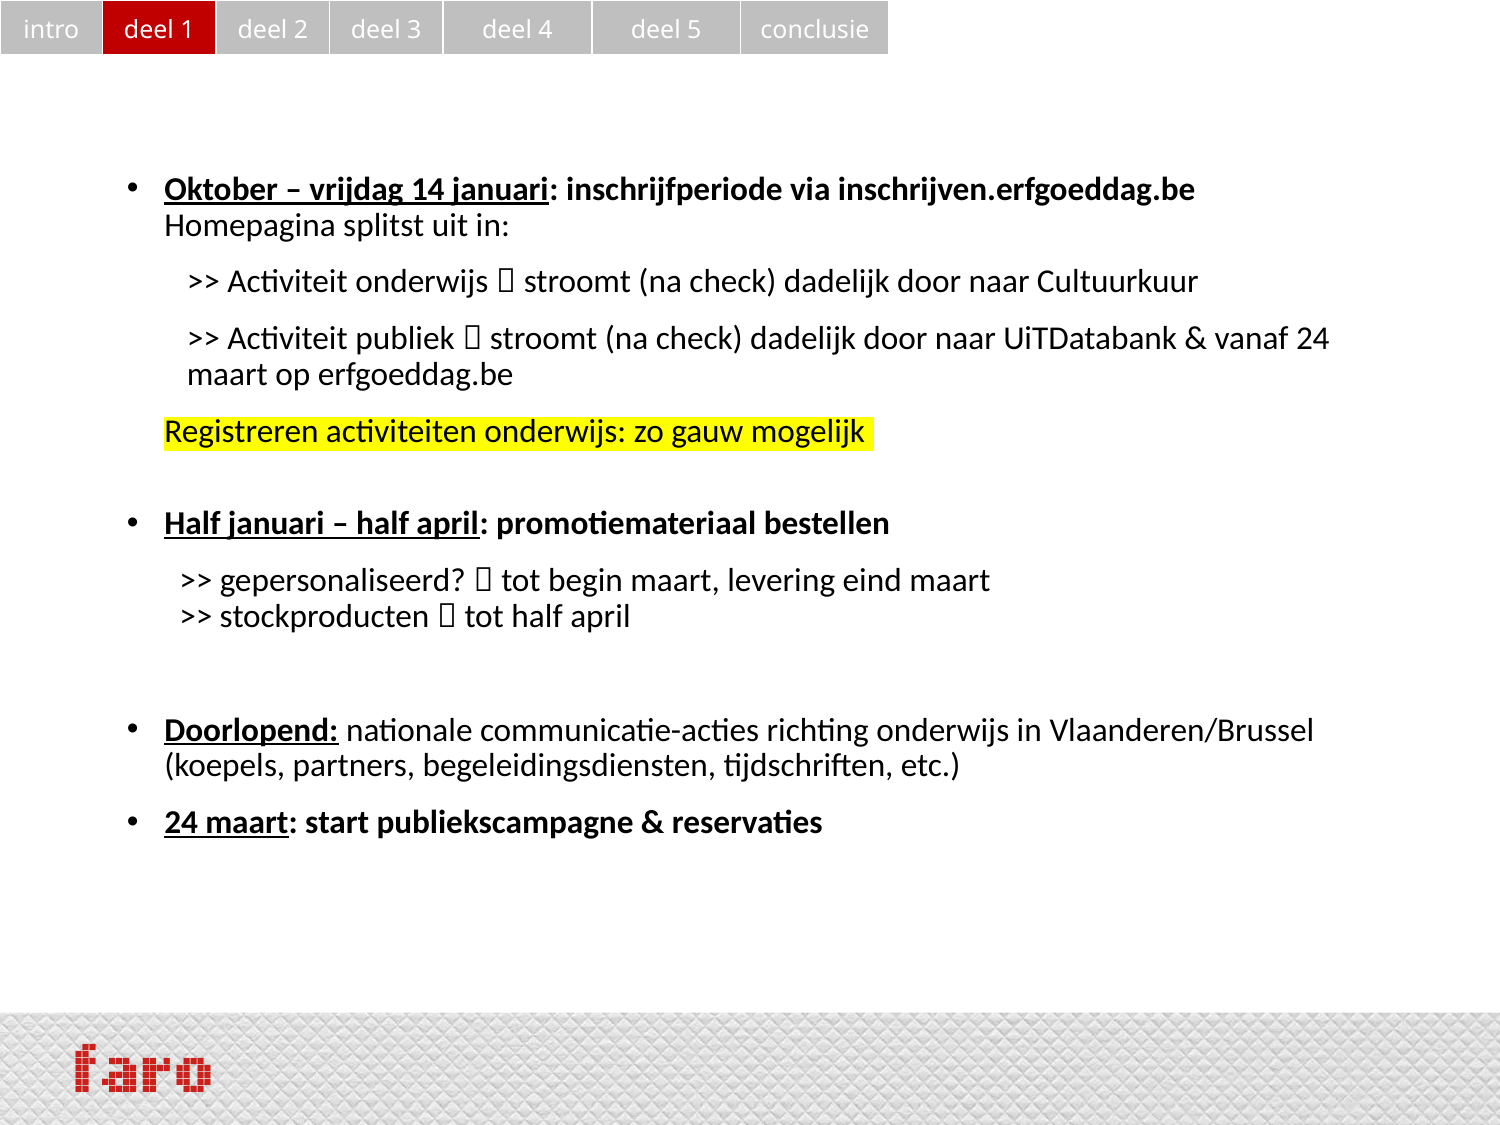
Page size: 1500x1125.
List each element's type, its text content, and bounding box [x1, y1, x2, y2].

picture [0, 0, 1500, 1125]
table_header deel 1 [103, 1, 215, 54]
table_header intro [1, 1, 102, 54]
text_box Oktober – vrijdag 14 januari: inschrijfperiode via inschrijven.erfgoeddag.be Homepagina splitst uit in: >> Activiteit onderwijs  stroomt (na check) dadelijk door naar Cultuurkuur >> Activiteit publiek  stroomt (na check) dadelijk door naar UiTDatabank & vanaf 24 maart op erfgoeddag.be Registreren activiteiten onderwijs: zo gauw mogelijk Half januari – half april: promotiemateriaal bestellen >> gepersonaliseerd?  tot begin maart, levering eind maart >> stockproducten  tot half april Doorlopend: nationale communicatie-acties richting onderwijs in Vlaanderen/Brussel (koepels, partners, begeleidingsdiensten, tijdschriften, etc.) 24 maart: start publiekscampagne & reservaties [111, 116, 1429, 1002]
table_header deel 3 [330, 1, 442, 54]
table_header deel 5 [593, 1, 740, 54]
table_header deel 4 [444, 1, 591, 54]
table_header deel 2 [217, 1, 329, 54]
table_header conclusie [741, 1, 888, 54]
